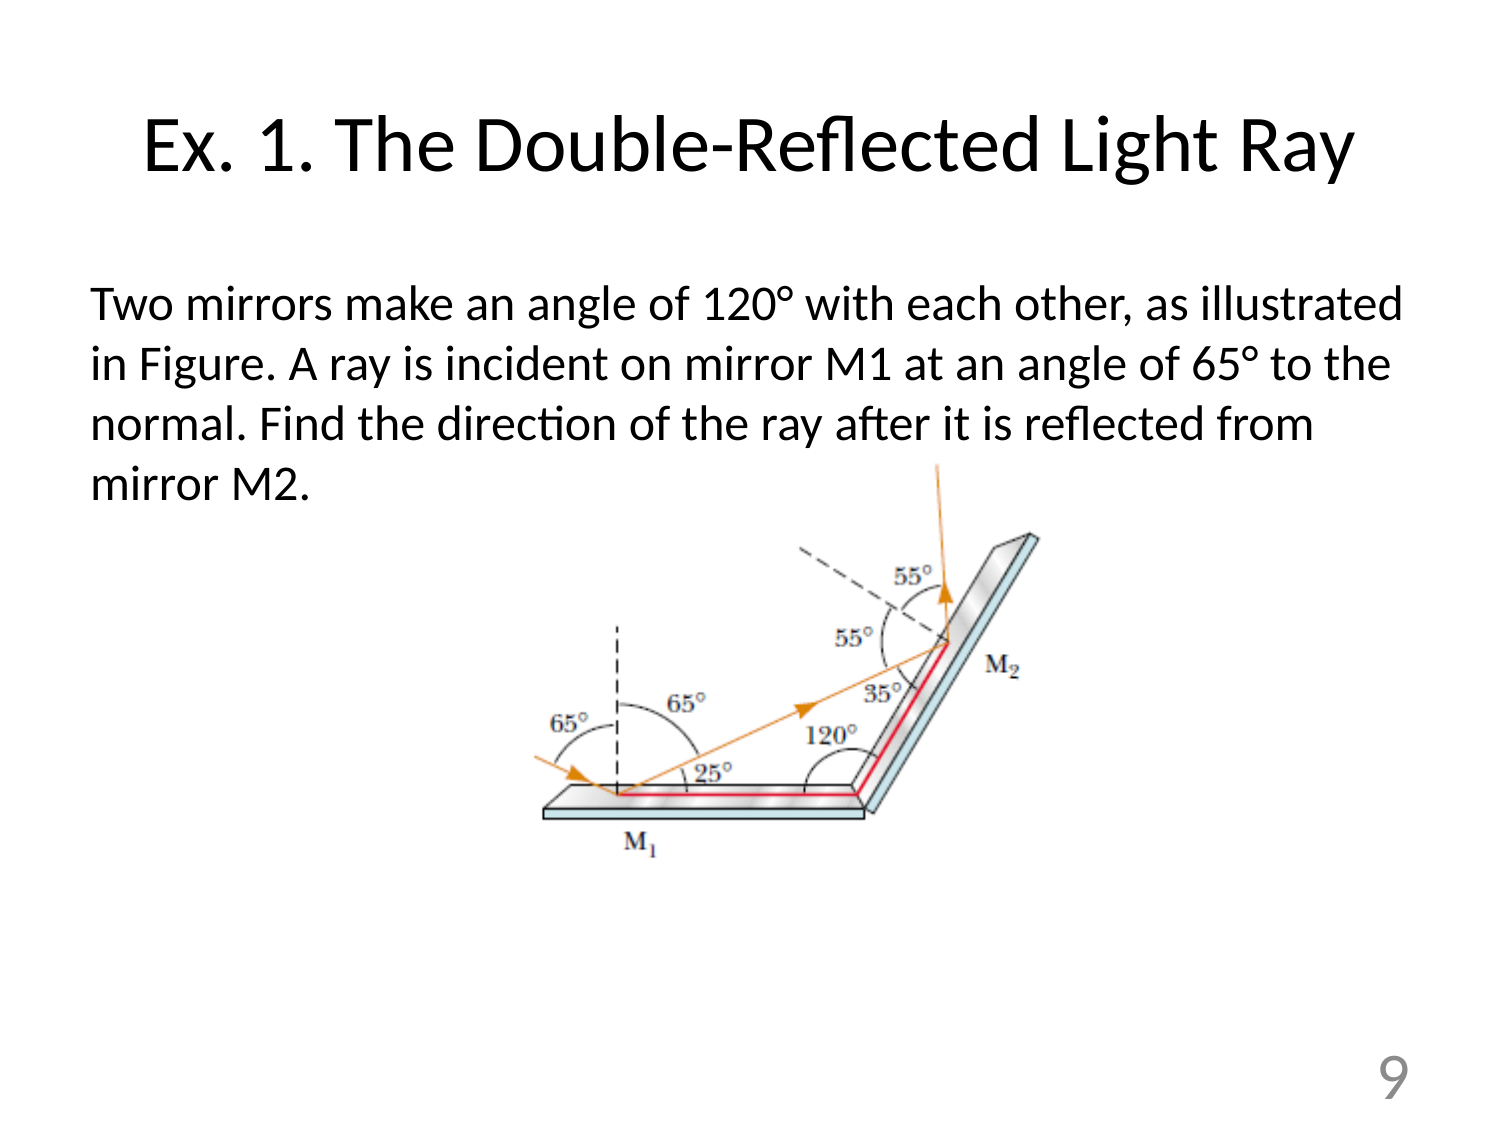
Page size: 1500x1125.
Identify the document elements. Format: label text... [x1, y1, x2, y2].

picture [513, 455, 1076, 881]
slide_number 9 [1074, 1042, 1425, 1103]
title Ex. 1. The Double-Reflected Light Ray [75, 45, 1425, 233]
list Two mirrors make an angle of 120° with each other, as illustrated in Figure. A ray is incident on mirror M1 at an angle of 65° to the normal. Find the direction of the ray after it is reflected from mirror M2. [75, 262, 1425, 1005]
